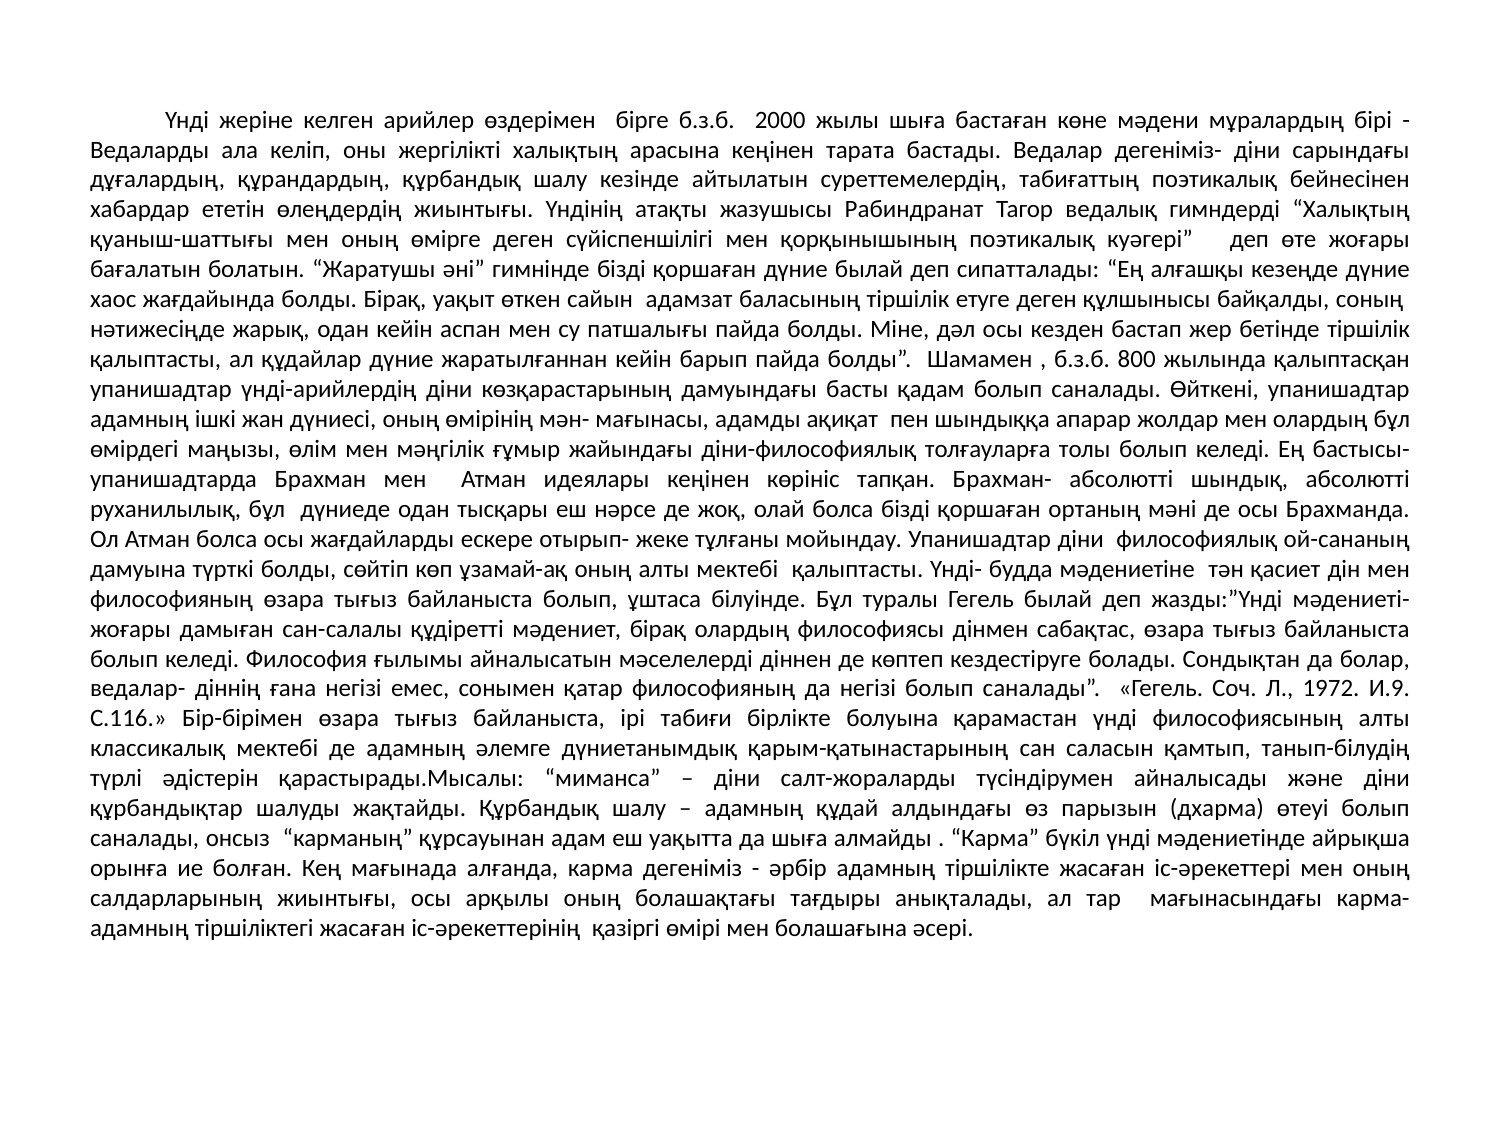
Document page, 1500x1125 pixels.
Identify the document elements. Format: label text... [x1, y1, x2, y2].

title Үнді жеріне келген арийлер өздерімен бірге б.з.б. 2000 жылы шыға бастаған көне мәдени мұралардың бірі - Ведаларды ала келіп, оны жергілікті халықтың арасына кеңінен тарата бастады. Ведалар дегеніміз- діни сарындағы дұғалардың, құрандардың, құрбандық шалу кезінде айтылатын суреттемелердің, табиғаттың поэтикалық бейнесінен хабардар ететін өлеңдердің жиынтығы. Үндінің атақты жазушысы Рабиндранат Тагор ведалық гимндерді “Халықтың қуаныш-шаттығы мен оның өмірге деген сүйіспеншілігі мен қорқынышының поэтикалық куәгері” деп өте жоғары бағалатын болатын. “Жаратушы әні” гимнінде бізді қоршаған дүние былай деп сипатталады: “Ең алғашқы кезеңде дүние хаос жағдайында болды. Бірақ, уақыт өткен сайын адамзат баласының тіршілік етуге деген құлшынысы байқалды, соның нәтижесіңде жарық, одан кейін аспан мен су патшалығы пайда болды. Міне, дәл осы кезден бастап жер бетінде тіршілік қалыптасты, ал құдайлар дүние жаратылғаннан кейін барып пайда болды”. Шамамен , б.з.б. 800 жылында қалыптасқан упанишадтар үнді-арийлердің діни көзқарастарының дамуындағы басты қадам болып саналады. Өйткені, упанишадтар адамның ішкі жан дүниесі, оның өмірінің мән- мағынасы, адамды ақиқат пен шындыққа апарар жолдар мен олардың бұл өмірдегі маңызы, өлім мен мәңгілік ғұмыр жайындағы діни-философиялық толғауларға толы болып келеді. Ең бастысы- упанишадтарда Брахман мен Атман идеялары кеңінен көрініс тапқан. Брахман- абсолютті шындық, абсолютті руханилылық, бұл дүниеде одан тысқары еш нәрсе де жоқ, олай болса бізді қоршаған ортаның мәні де осы Брахманда. Ол Атман болса осы жағдайларды ескере отырып- жеке тұлғаны мойындау. Упанишадтар діни философиялық ой-сананың дамуына түрткі болды, сөйтіп көп ұзамай-ақ оның алты мектебі қалыптасты. Үнді- будда мәдениетіне тән қасиет дін мен философияның өзара тығыз байланыста болып, ұштаса білуінде. Бұл туралы Гегель былай деп жазды:”Үнді мәдениеті-жоғары дамыған сан-салалы құдіретті мәдениет, бірақ олардың философиясы дінмен сабақтас, өзара тығыз байланыста болып келеді. Философия ғылымы айналысатын мәселелерді діннен де көптеп кездестіруге болады. Сондықтан да болар, ведалар- діннің ғана негізі емес, сонымен қатар философияның да негізі болып саналады”. «Гегель. Соч. Л., 1972. И.9. С.116.» Бір-бірімен өзара тығыз байланыста, ірі табиғи бірлікте болуына қарамастан үнді философиясының алты классикалық мектебі де адамның әлемге дүниетанымдық қарым-қатынастарының сан саласын қамтып, танып-білудің түрлі әдістерін қарастырады.Мысалы: “миманса” – діни салт-жораларды түсіндірумен айналысады және діни құрбандықтар шалуды жақтайды. Құрбандық шалу – адамның құдай алдындағы өз парызын (дхарма) өтеуі болып саналады, онсыз “карманың” құрсауынан адам еш уақытта да шыға алмайды . “Карма” бүкіл үнді мәдениетінде айрықша орынға ие болған. Кең мағынада алғанда, карма дегеніміз - әрбір адамның тіршілікте жасаған іс-әрекеттері мен оның салдарларының жиынтығы, осы арқылы оның болашақтағы тағдыры анықталады, ал тар мағынасындағы карма- адамның тіршіліктегі жасаған іс-әрекеттерінің қазіргі өмірі мен болашағына әсері. [75, 45, 1425, 1000]
